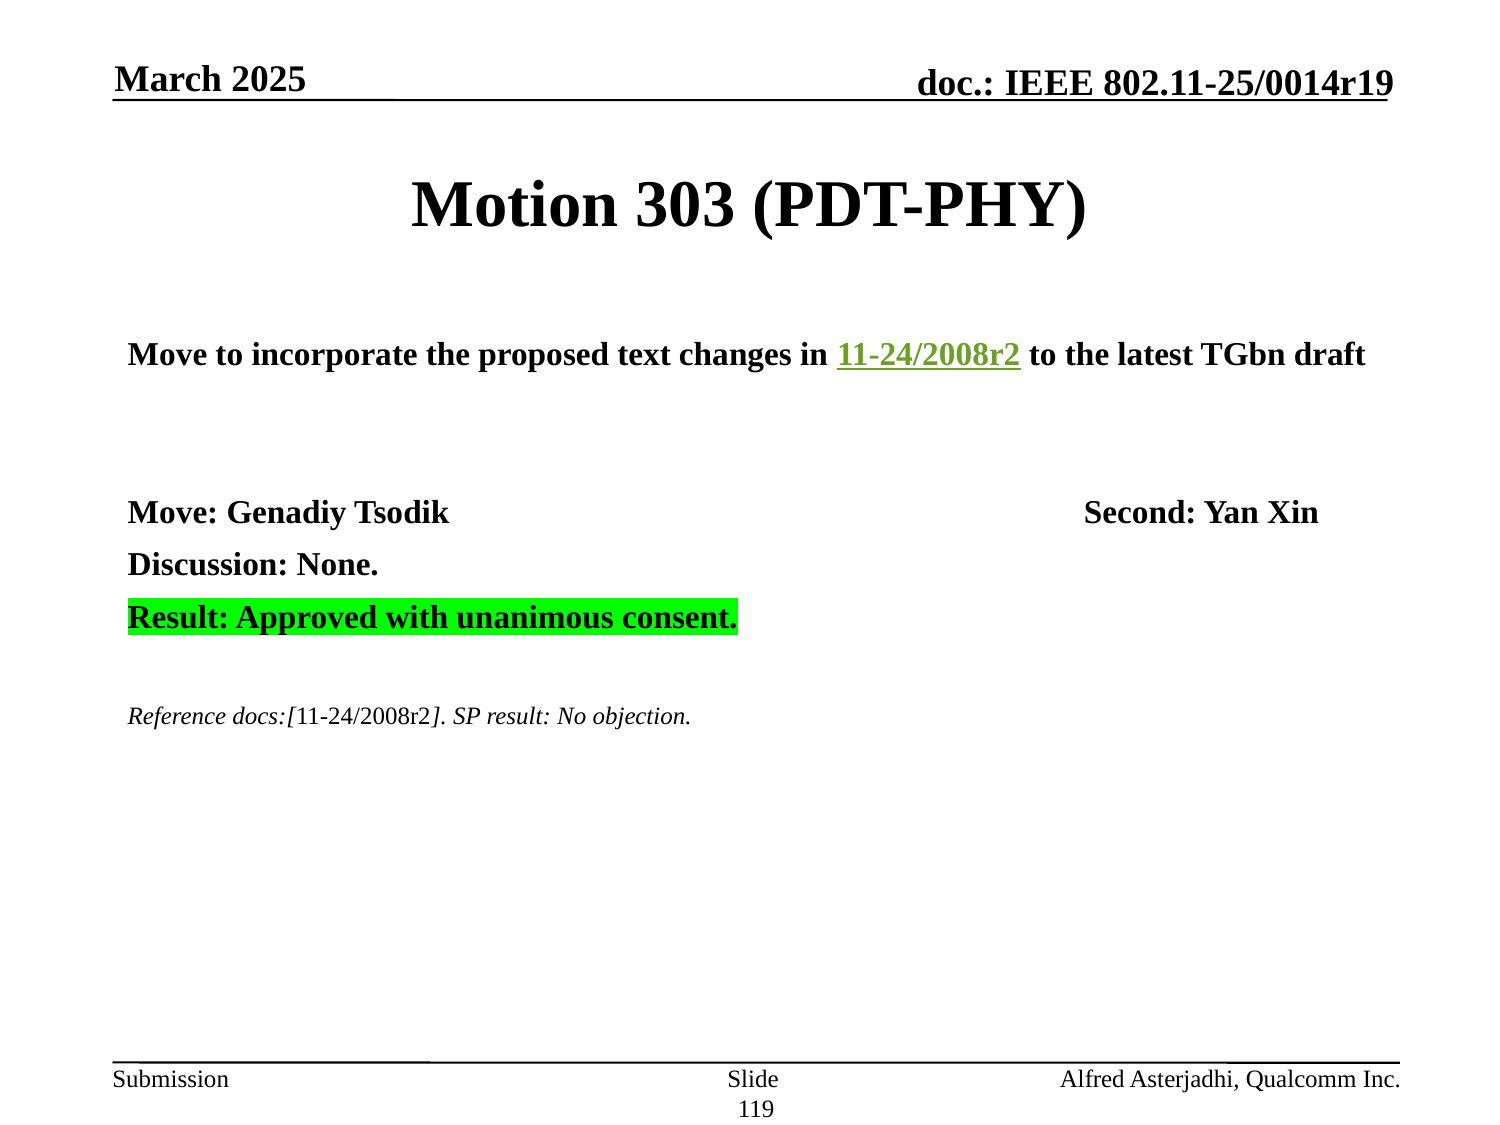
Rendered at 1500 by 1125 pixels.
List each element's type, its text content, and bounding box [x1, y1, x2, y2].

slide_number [114, 54, 423, 100]
footer Alfred Asterjadhi, Qualcomm Inc. [878, 1061, 1402, 1093]
slide_number Slide 119 [712, 1061, 800, 1123]
title Motion 303 (PDT-PHY) [112, 112, 1388, 288]
list Move to incorporate the proposed text changes in 11-24/2008r2 to the latest TGbn draft Move: Genadiy Tsodik Second: Yan Xin Discussion: None. Result: Approved with unanimous consent. Reference docs:[11-24/2008r2]. SP result: No objection. [112, 324, 1388, 1000]
